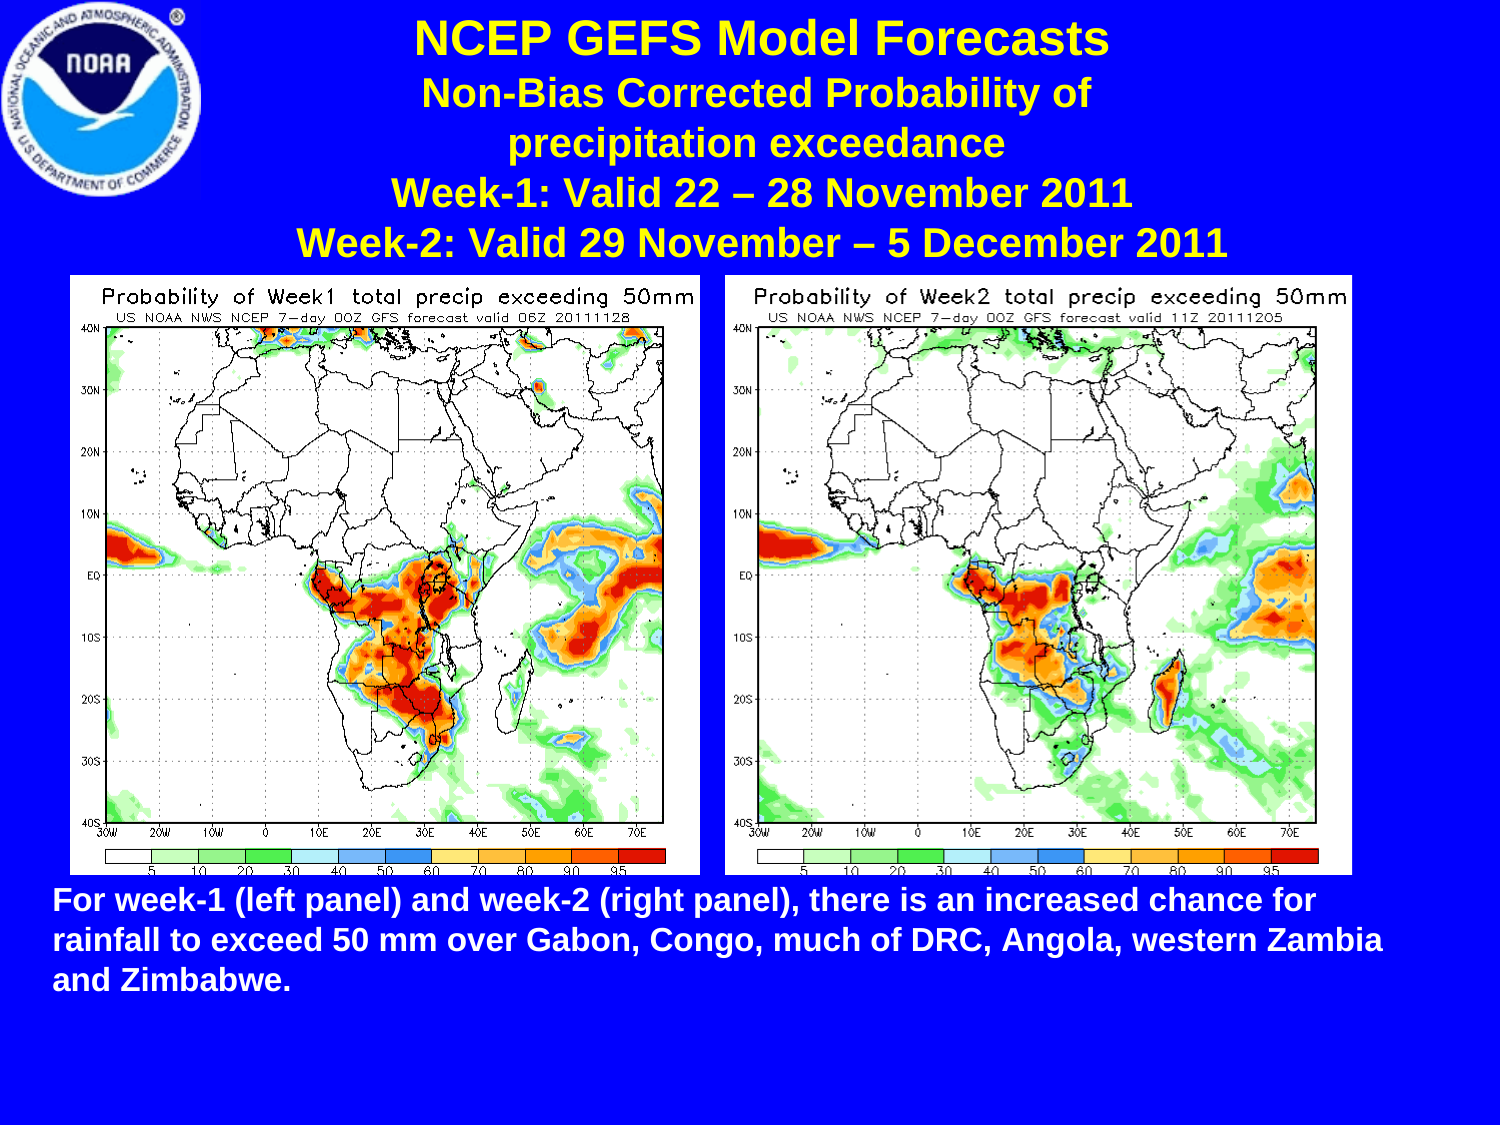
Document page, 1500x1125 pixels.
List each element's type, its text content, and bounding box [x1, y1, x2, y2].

picture [0, 0, 200, 200]
picture [724, 274, 1353, 875]
title NCEP GEFS Model Forecasts Non-Bias Corrected Probability of precipitation exceedance Week-1: Valid 22 – 28 November 2011 Week-2: Valid 29 November – 5 December 2011 [131, 49, 1394, 271]
text_box For week-1 (left panel) and week-2 (right panel), there is an increased chance for rainfall to exceed 50 mm over Gabon, Congo, much of DRC, Angola, western Zambia and Zimbabwe. [37, 870, 1450, 1006]
picture [70, 274, 700, 875]
